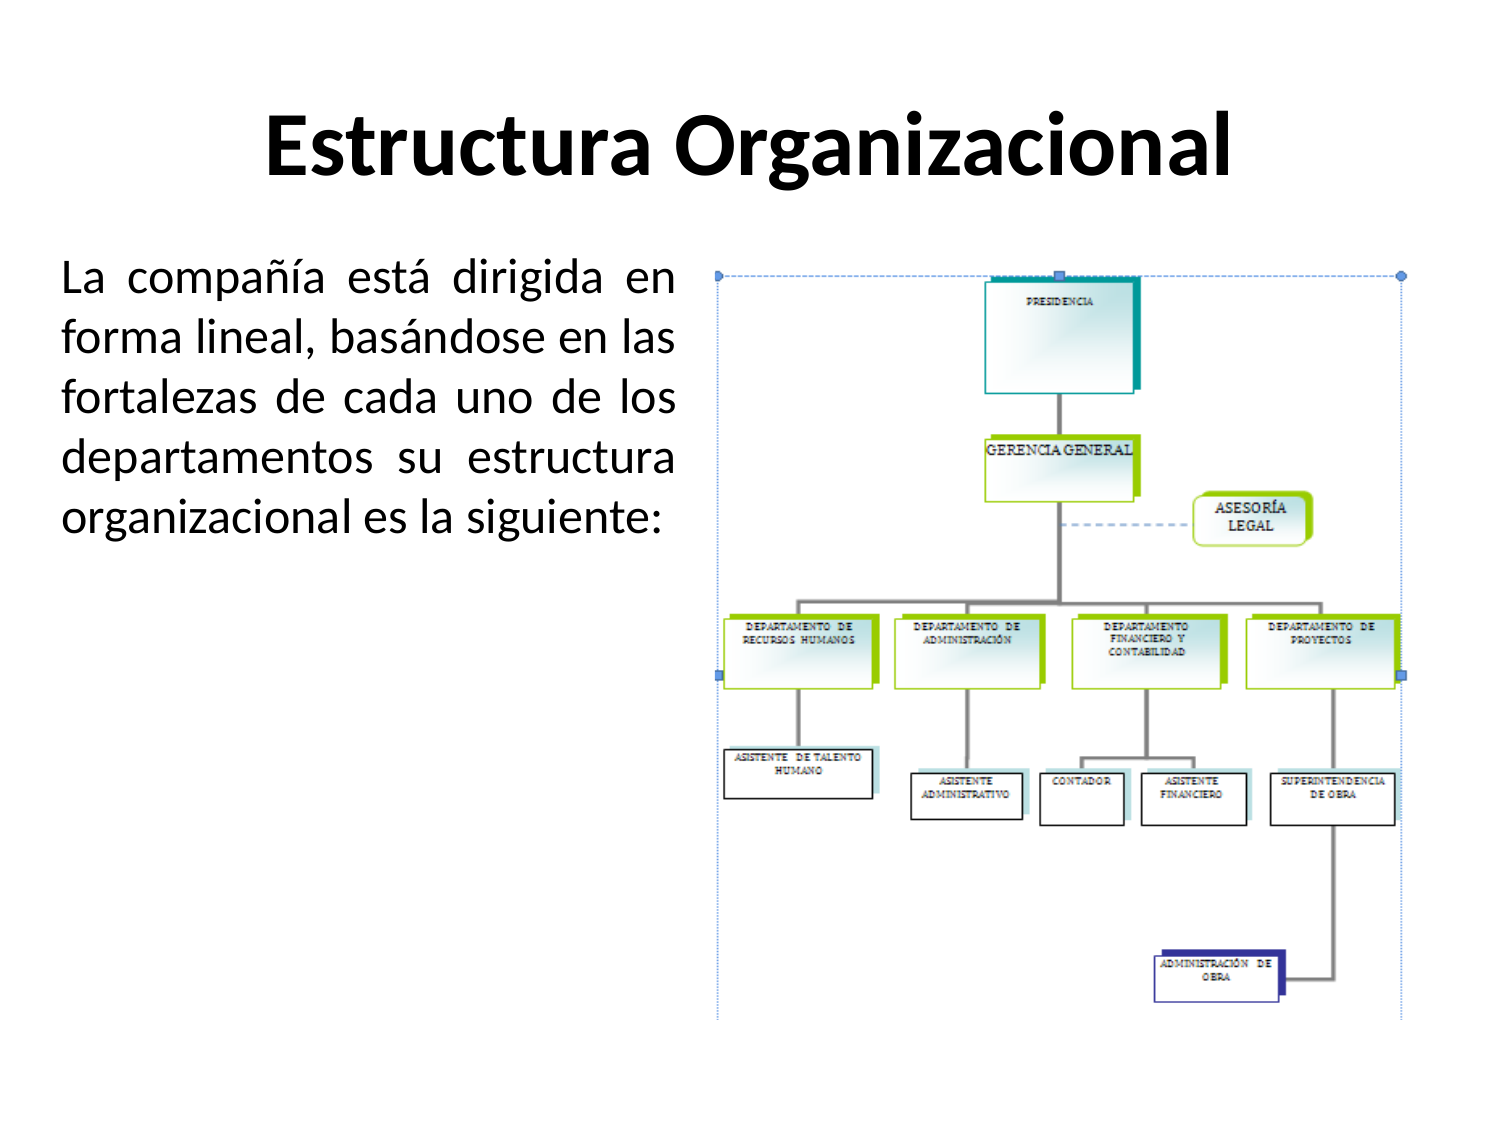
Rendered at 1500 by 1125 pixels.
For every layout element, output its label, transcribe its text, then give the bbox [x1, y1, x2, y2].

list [714, 245, 1419, 1020]
text_box La compañía está dirigida en forma lineal, basándose en las fortalezas de cada uno de los departamentos su estructura organizacional es la siguiente: [46, 235, 692, 551]
title Estructura Organizacional [74, 44, 1426, 233]
